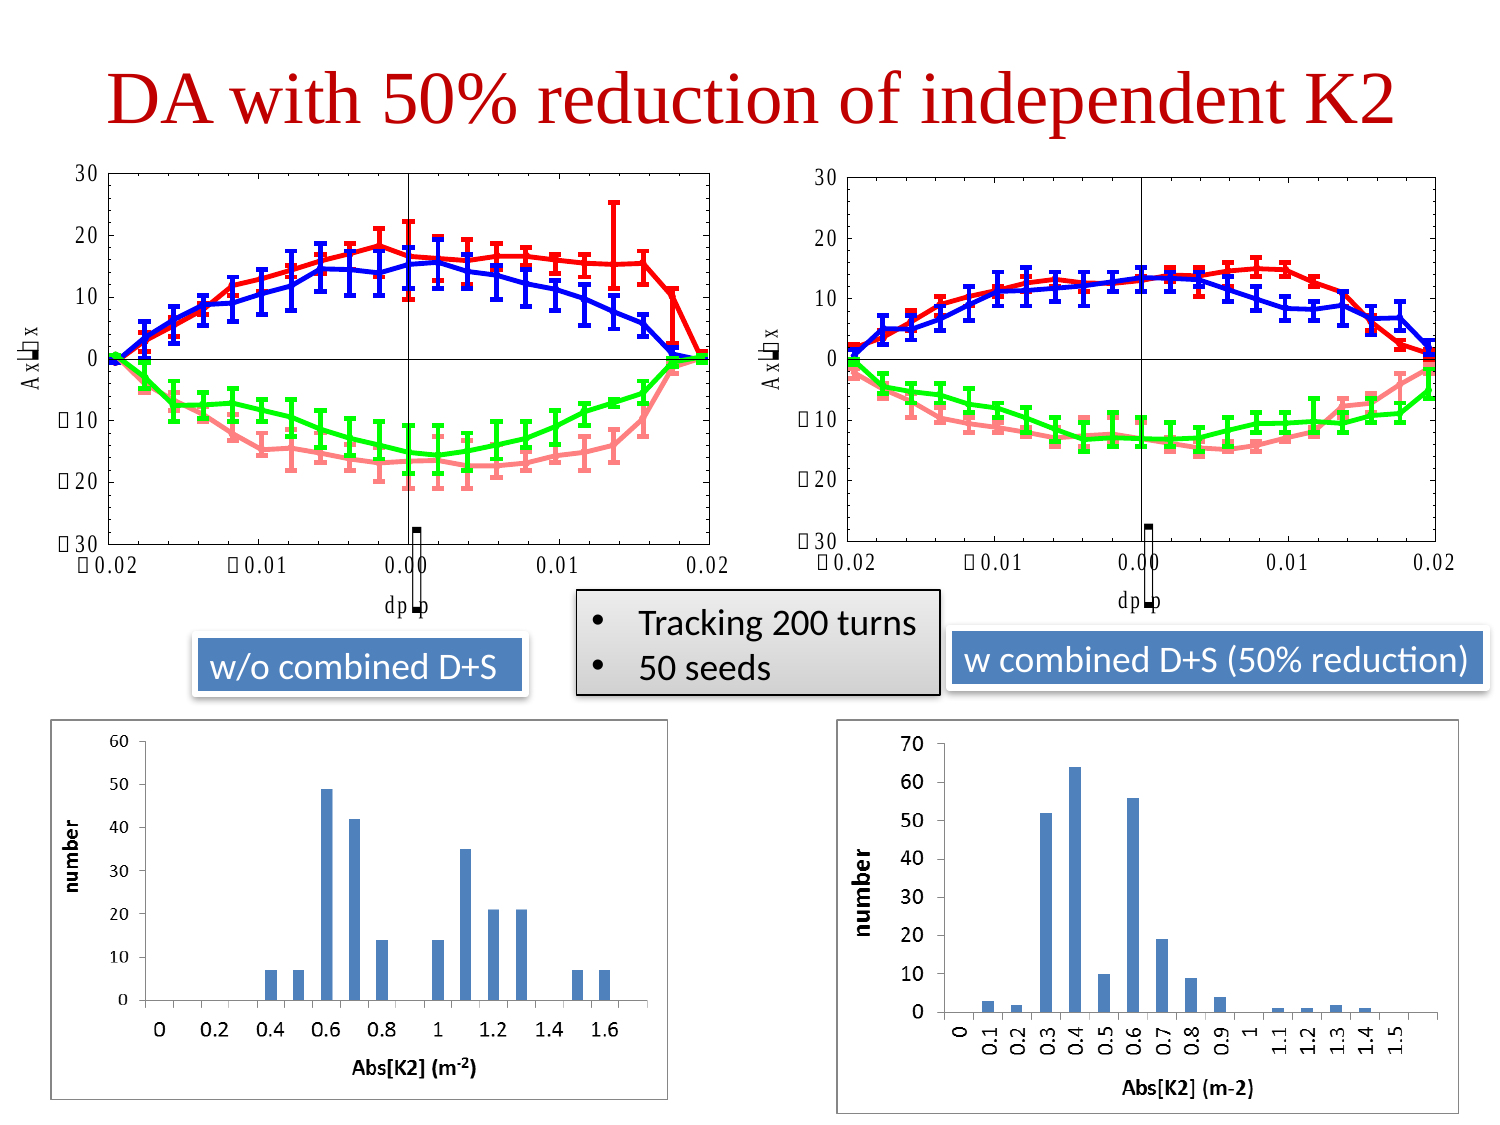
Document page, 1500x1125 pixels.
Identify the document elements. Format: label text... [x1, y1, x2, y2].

picture [17, 158, 733, 624]
picture [758, 163, 1459, 619]
text_box w/o combined D+S [192, 631, 529, 697]
text_box Tracking 200 turns 50 seeds [576, 589, 941, 696]
title DA with 50% reduction of independent K2 [76, 0, 1427, 188]
picture [836, 719, 1459, 1114]
text_box w combined D+S (50% reduction) [946, 625, 1490, 691]
picture [50, 719, 668, 1100]
